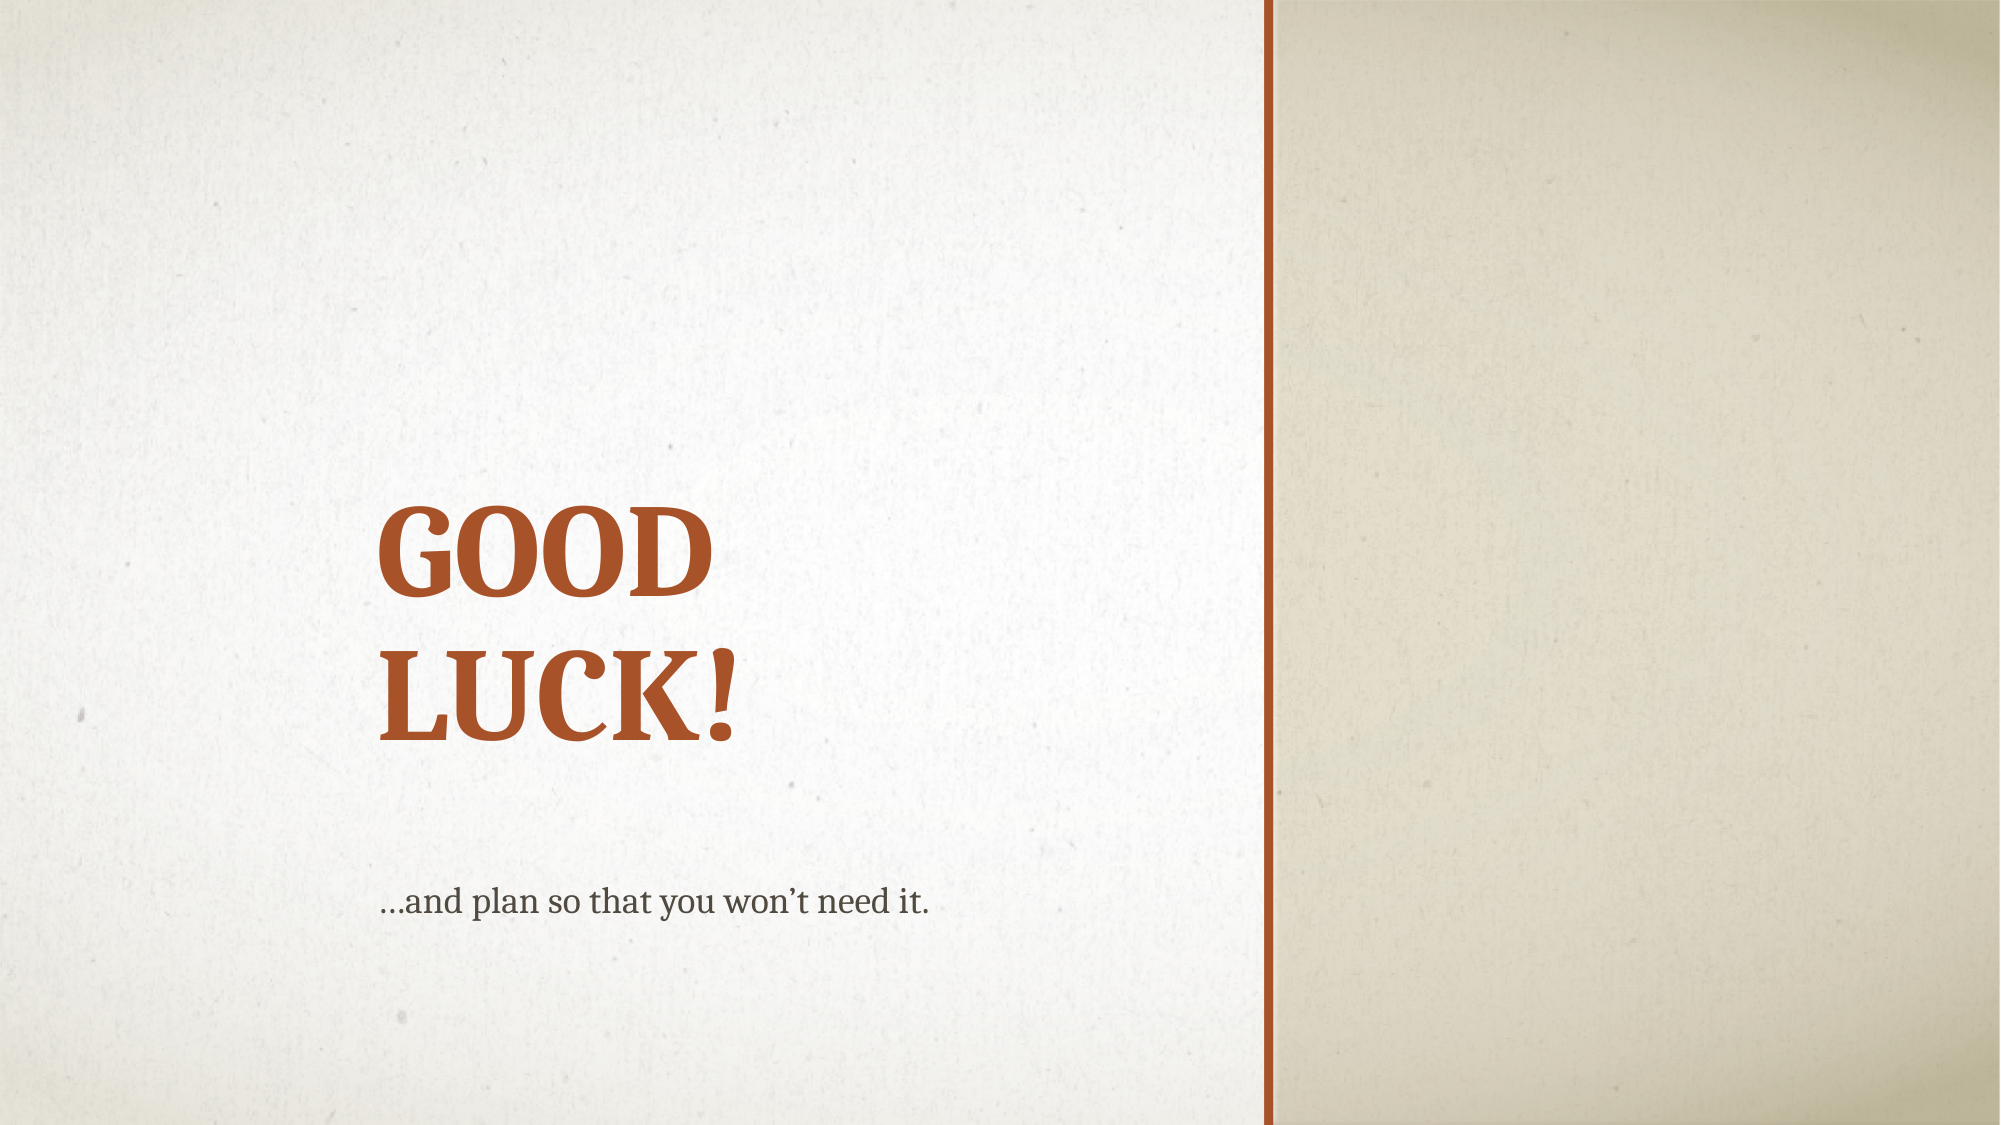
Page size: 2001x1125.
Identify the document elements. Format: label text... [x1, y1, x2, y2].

title GOOD LUCK! [361, 350, 1000, 778]
picture [0, 0, 1264, 1125]
picture [1274, 0, 2001, 1125]
list …and plan so that you won’t need it. [362, 873, 1000, 1038]
